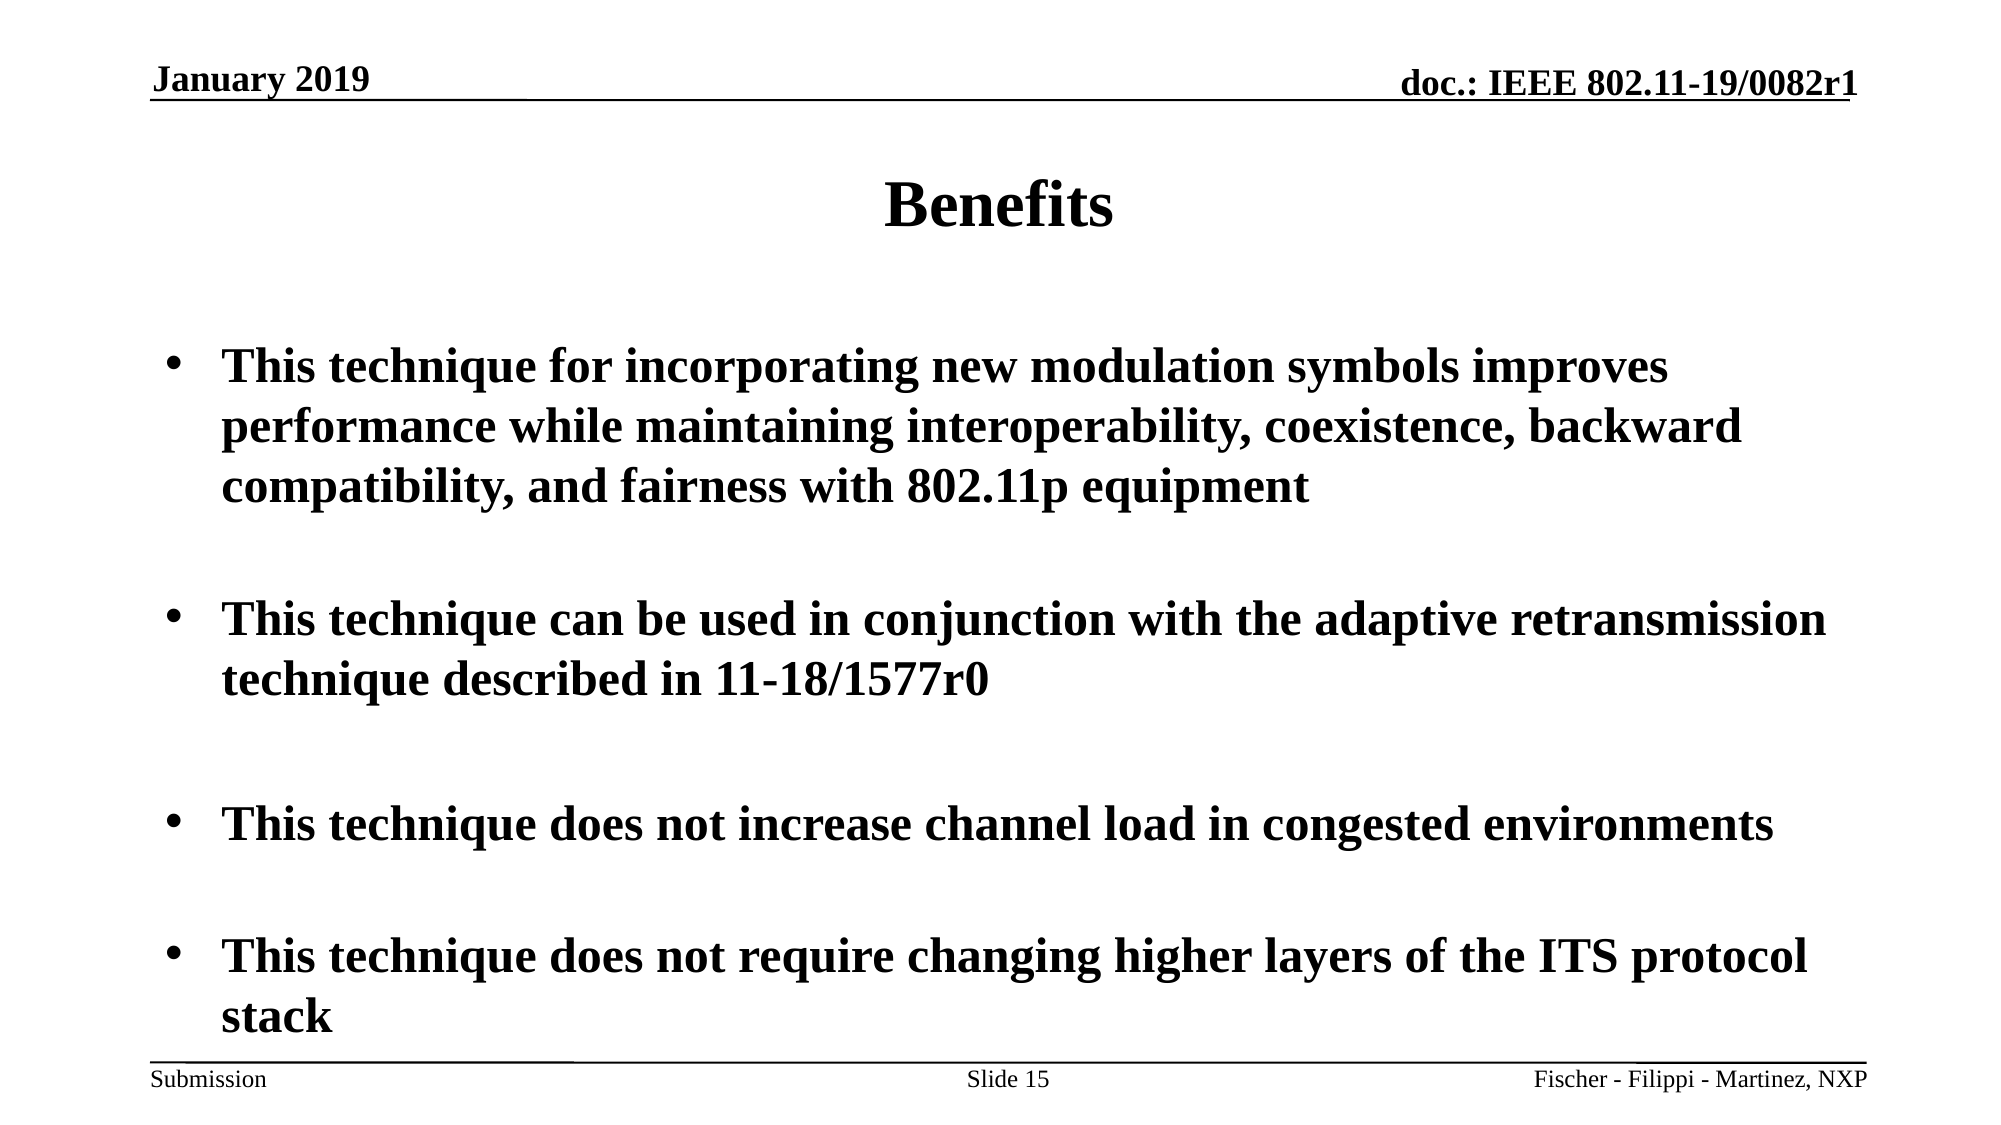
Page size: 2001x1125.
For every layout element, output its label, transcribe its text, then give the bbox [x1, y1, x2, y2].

title Benefits [149, 112, 1850, 288]
list This technique for incorporating new modulation symbols improves performance while maintaining interoperability, coexistence, backward compatibility, and fairness with 802.11p equipment This technique can be used in conjunction with the adaptive retransmission technique described in 11-18/1577r0 This technique does not increase channel load in congested environments This technique does not require changing higher layers of the ITS protocol stack [149, 324, 1850, 1063]
slide_number Slide 15 [950, 1061, 1067, 1123]
footer Fischer - Filippi - Martinez, NXP [1171, 1061, 1869, 1093]
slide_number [152, 54, 563, 100]
